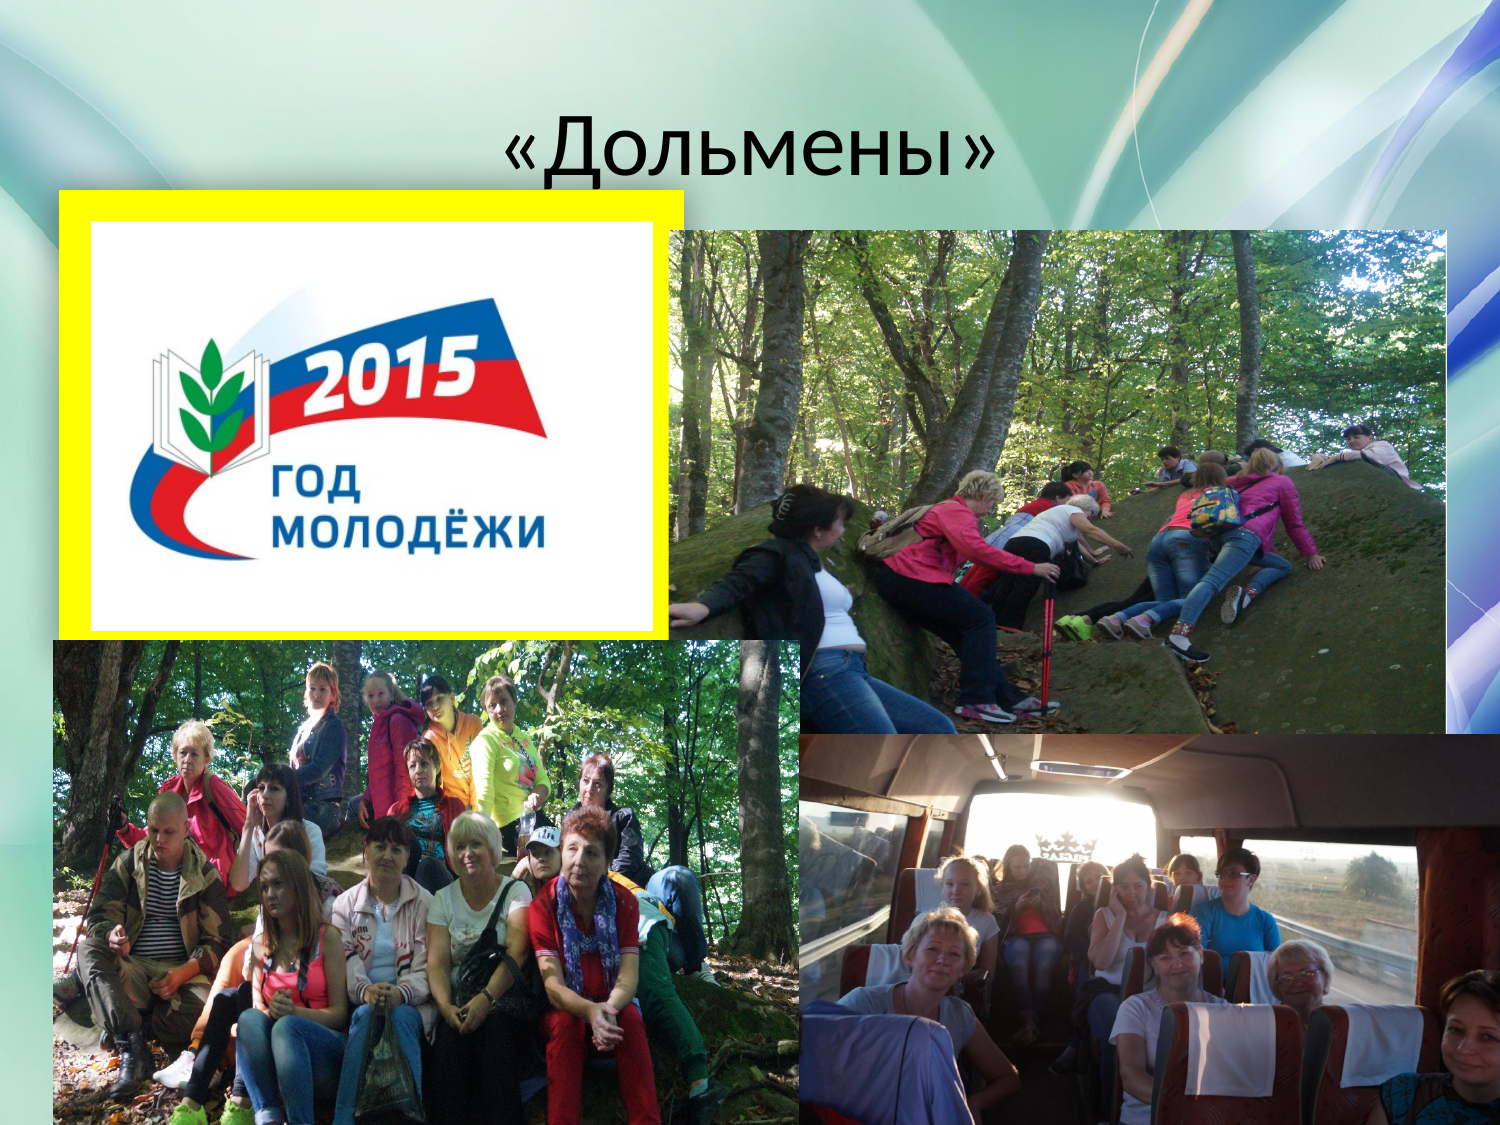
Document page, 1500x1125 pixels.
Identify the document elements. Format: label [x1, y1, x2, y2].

list [0, 0, 1500, 1125]
picture [90, 221, 654, 632]
picture [52, 230, 1500, 1125]
